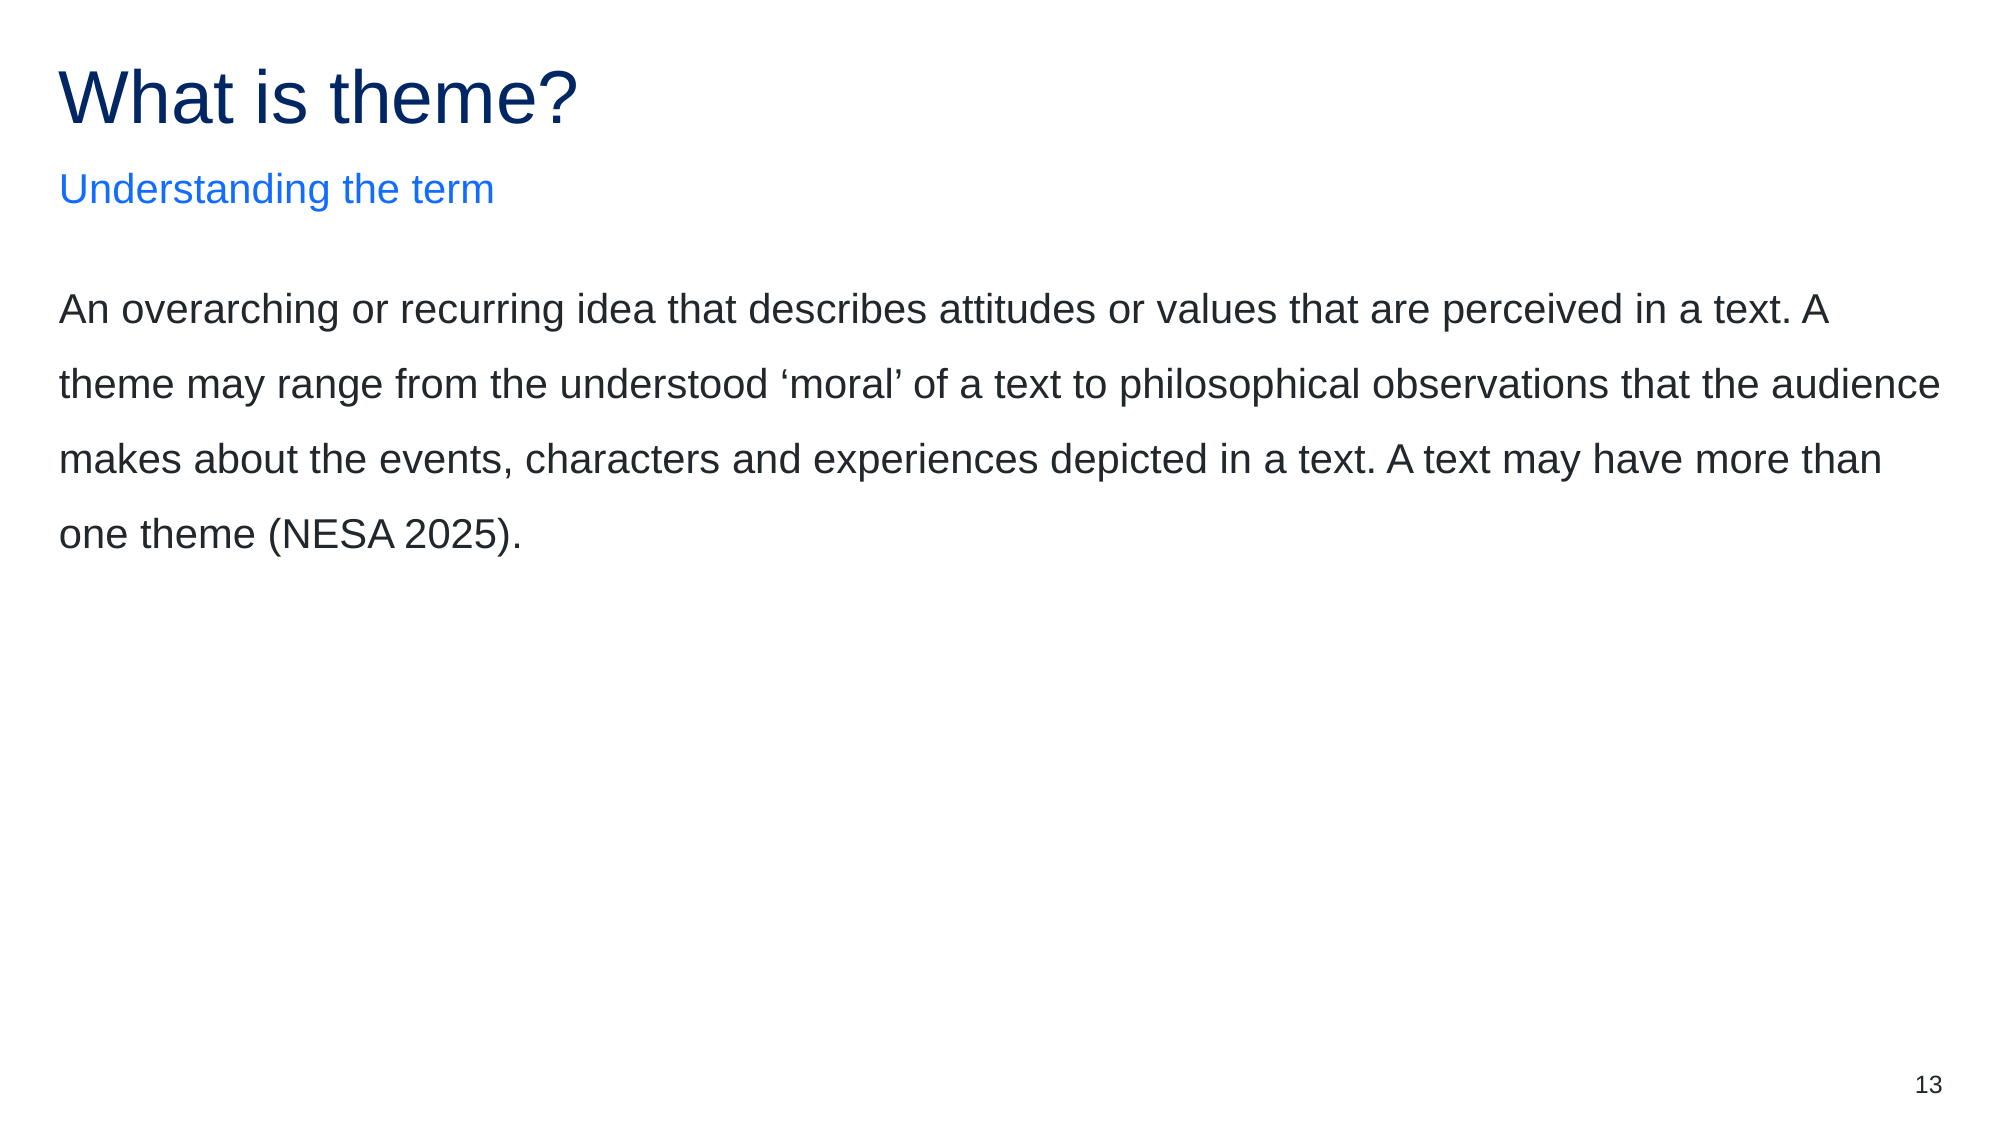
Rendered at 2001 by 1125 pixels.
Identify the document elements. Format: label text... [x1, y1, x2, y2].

list Understanding the term [59, 161, 1943, 212]
list An overarching or recurring idea that describes attitudes or values that are perceived in a text. A theme may range from the understood ‘moral’ of a text to philosophical observations that the audience makes about the events, characters and experiences depicted in a text. A text may have more than one theme (NESA 2025). [59, 257, 1943, 1046]
slide_number 13 [1824, 1068, 1943, 1099]
title What is theme? [59, 59, 1943, 149]
